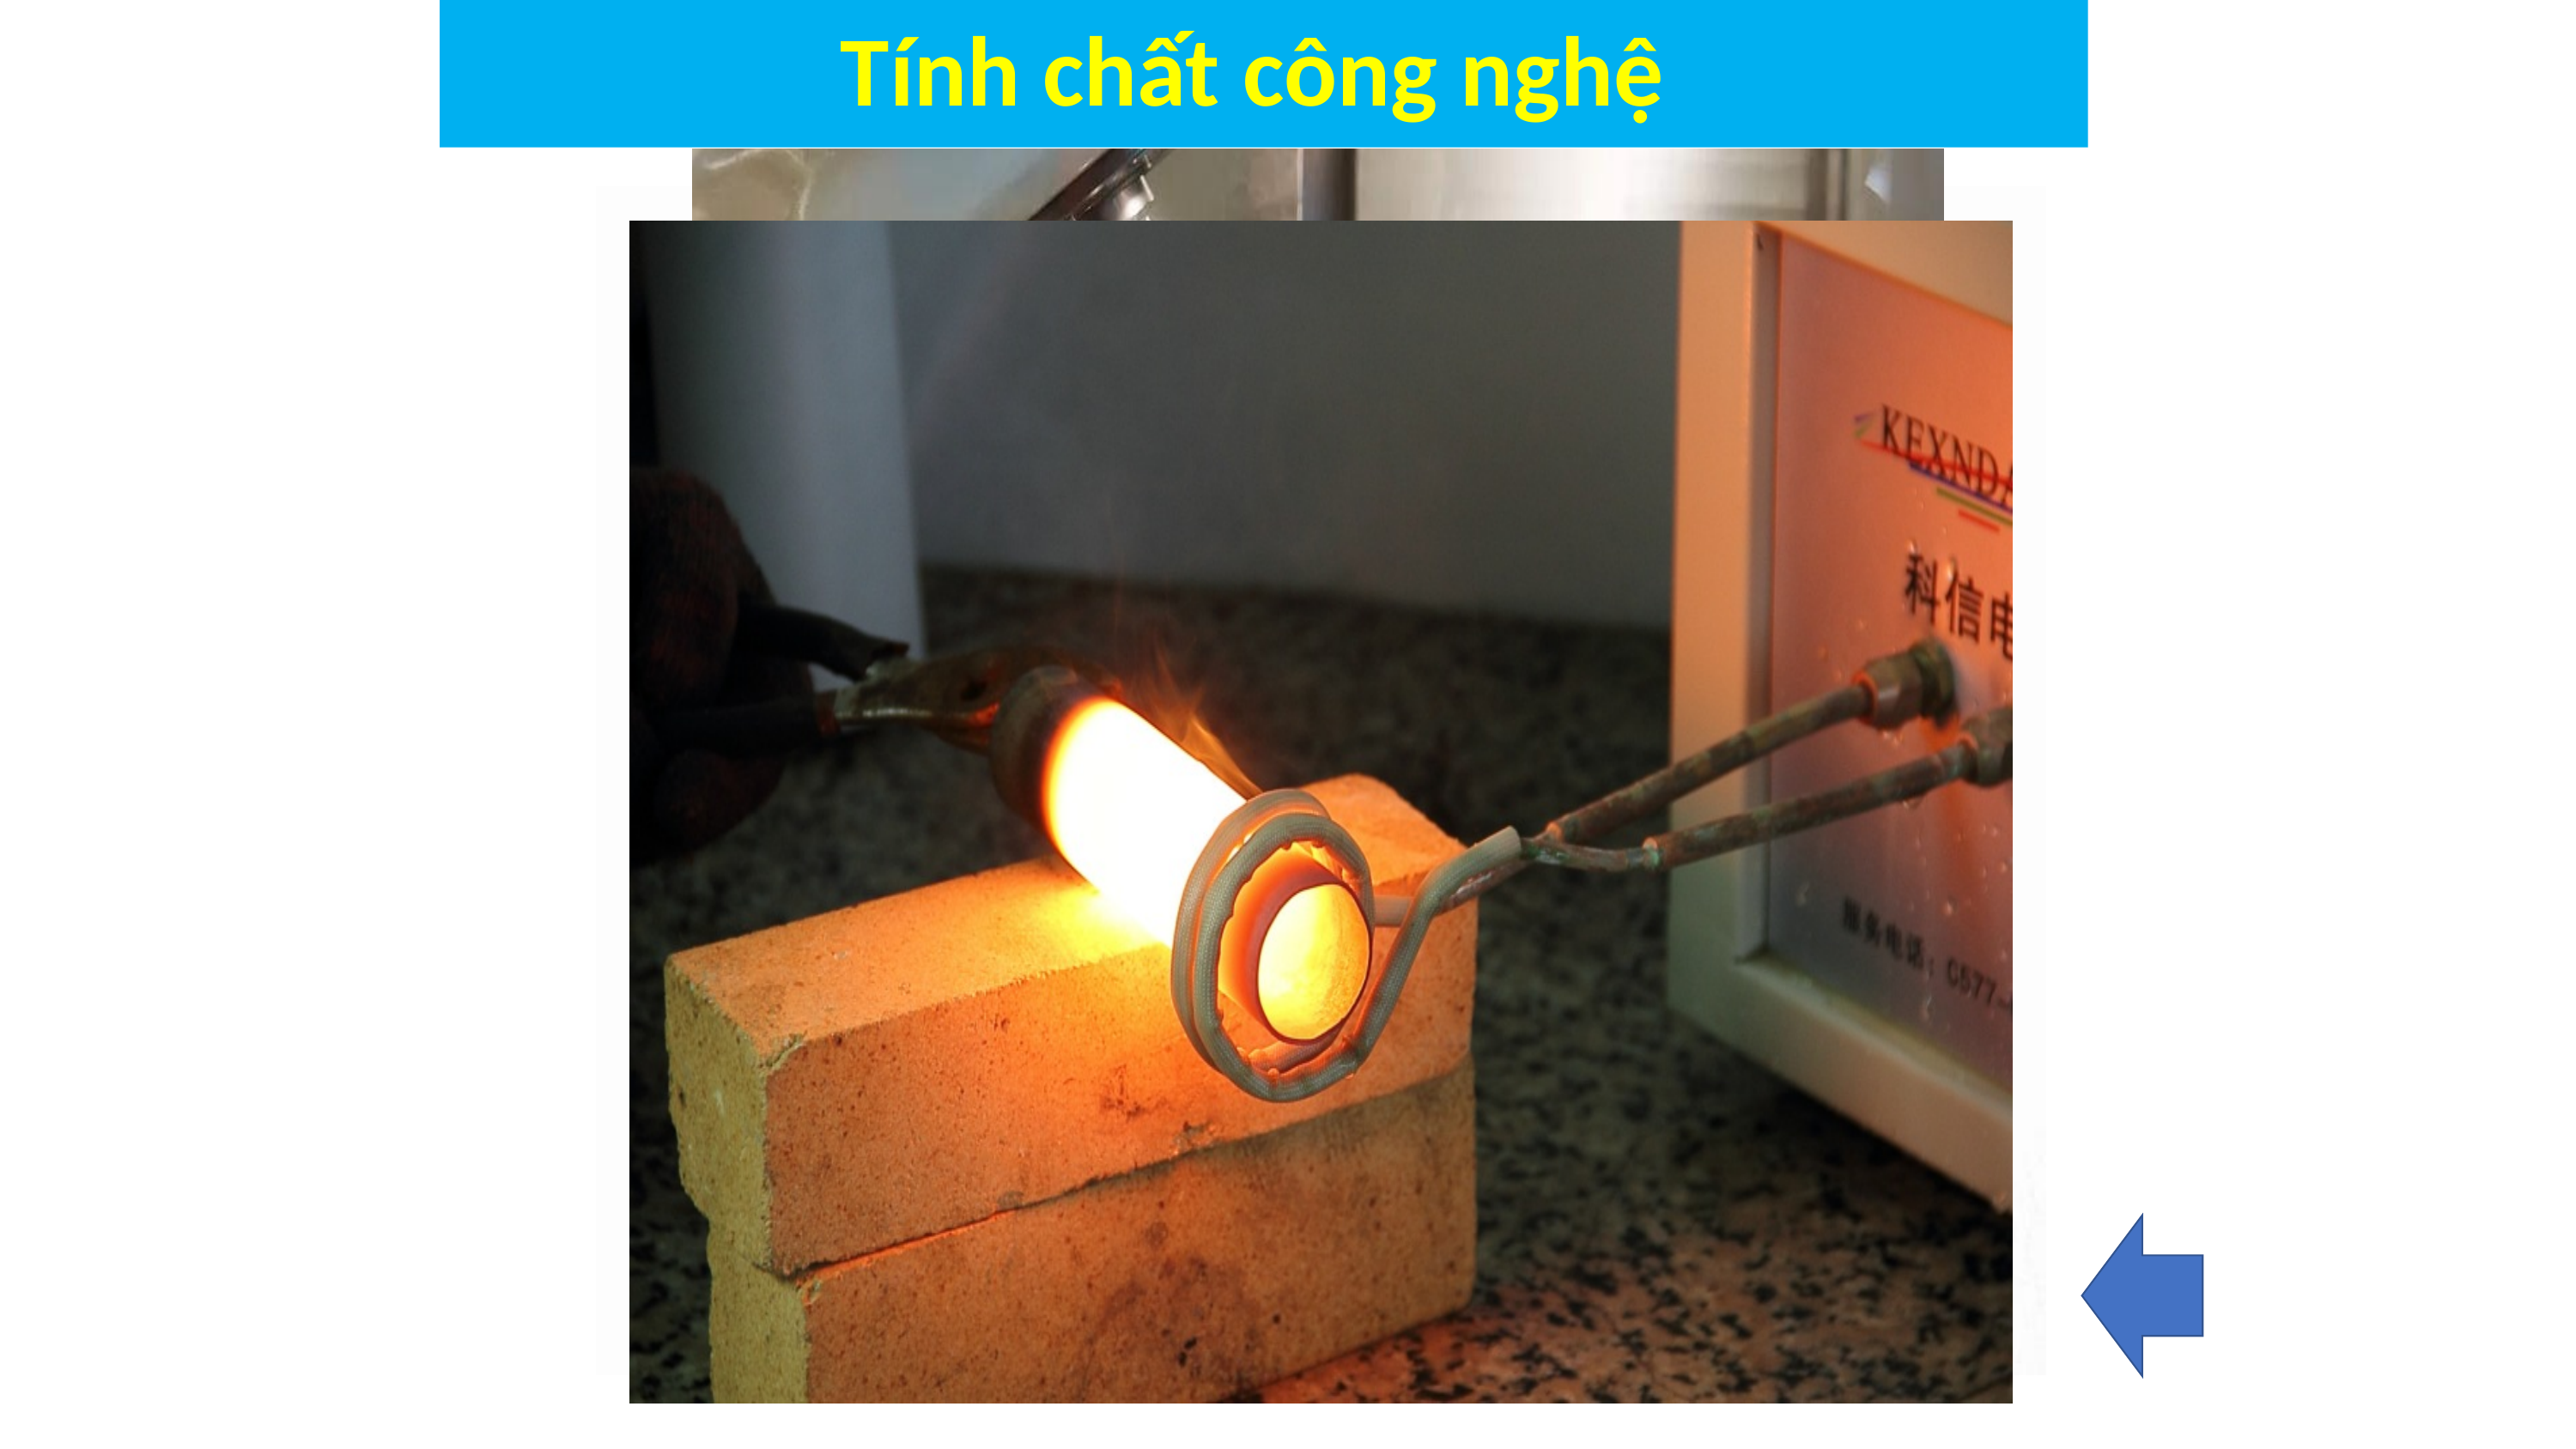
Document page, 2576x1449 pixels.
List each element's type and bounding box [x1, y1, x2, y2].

text_box [440, 0, 2088, 148]
picture [596, 148, 2046, 1404]
text_box [2081, 1212, 2204, 1379]
